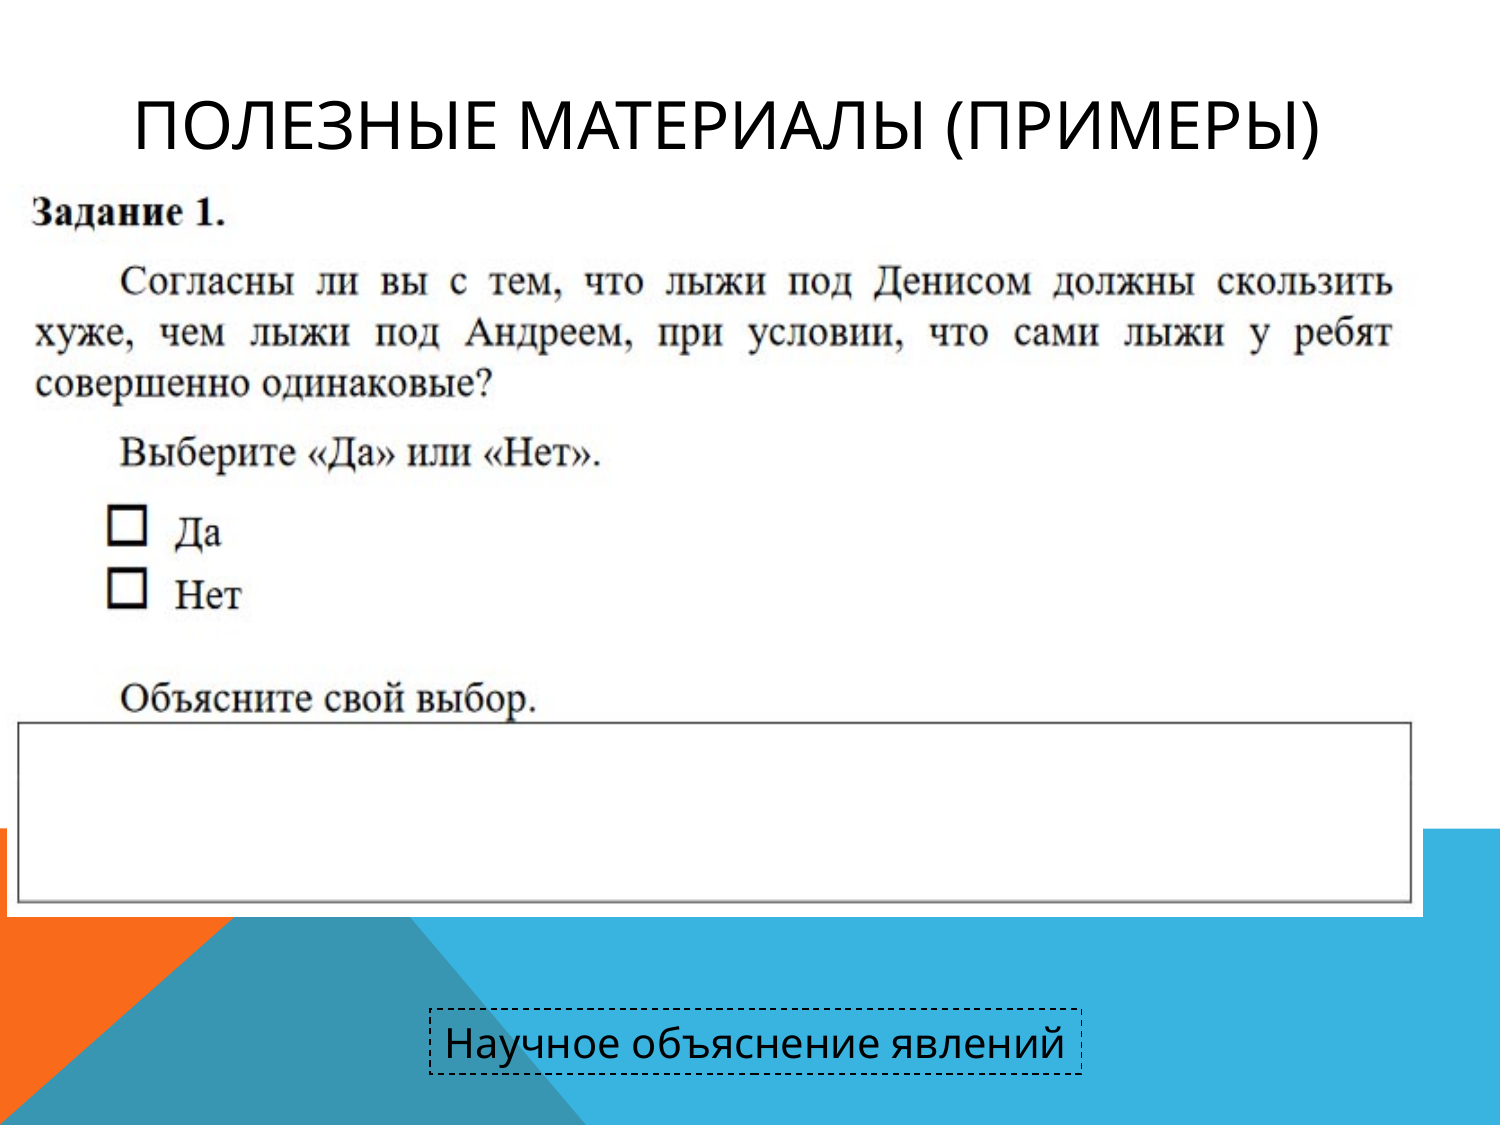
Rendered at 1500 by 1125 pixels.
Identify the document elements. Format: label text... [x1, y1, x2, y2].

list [7, 184, 1423, 918]
title Полезные материалы (примеры) [117, 29, 1393, 182]
text_box Научное объяснение явлений [429, 1009, 1082, 1074]
